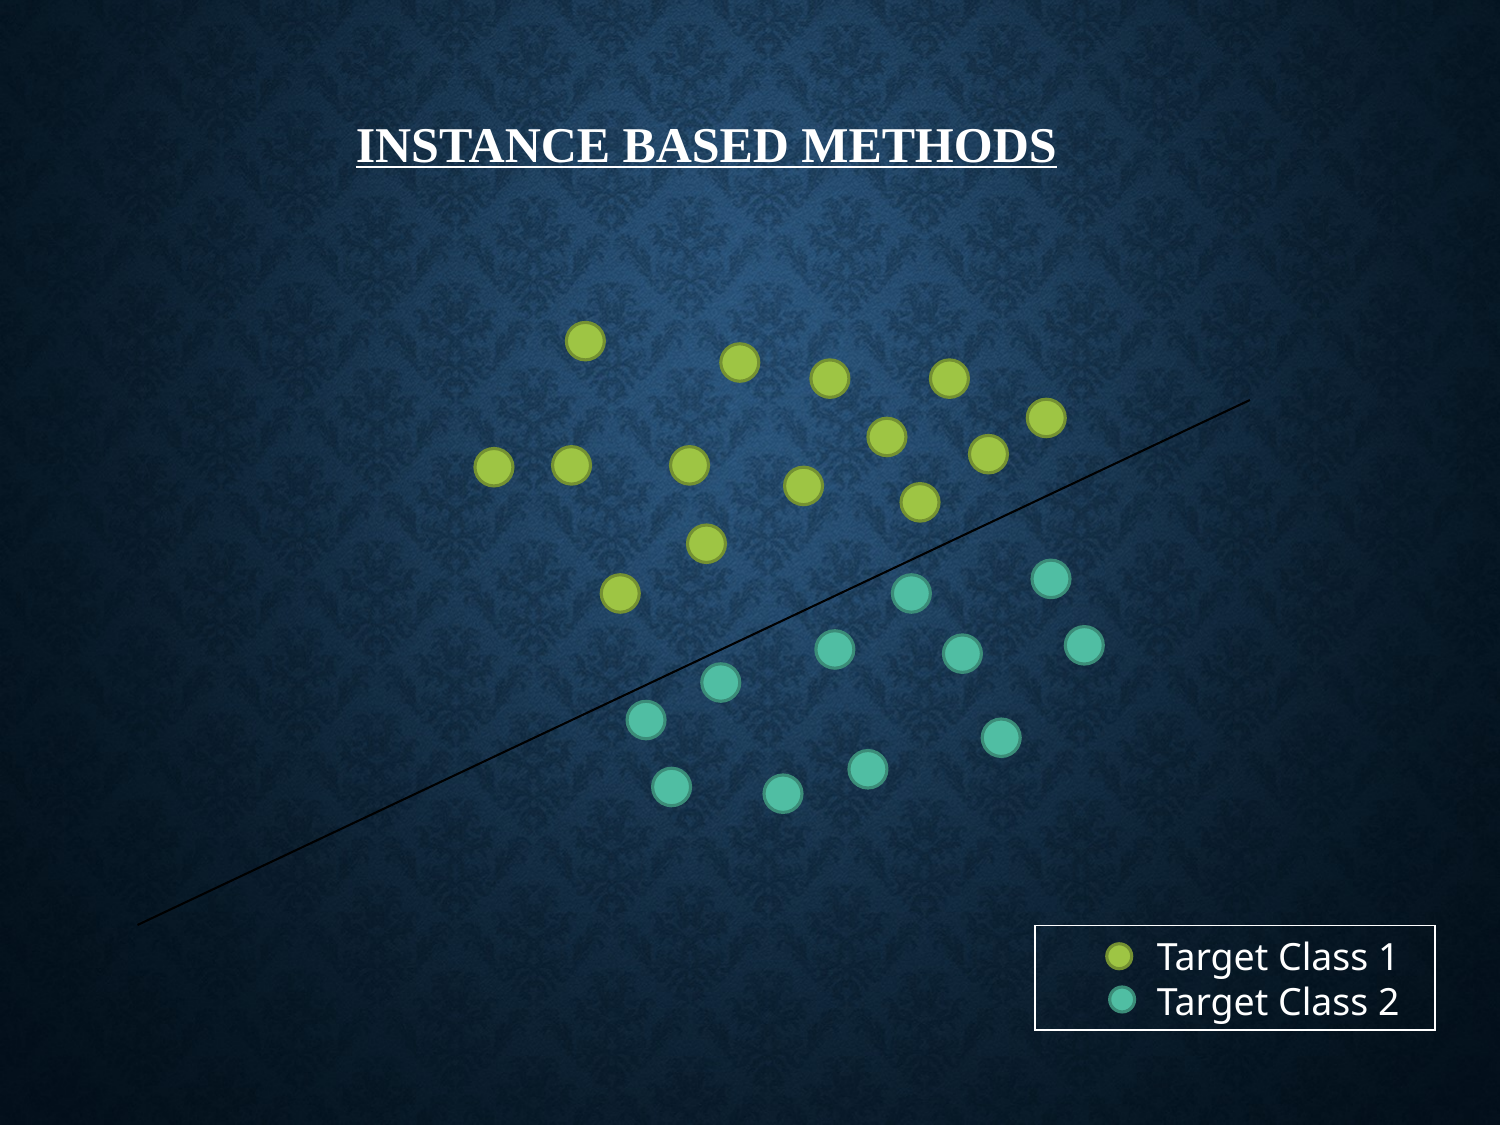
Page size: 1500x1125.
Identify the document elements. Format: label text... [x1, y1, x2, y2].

title Instance Based Methods [69, 37, 1344, 256]
text_box [1105, 942, 1134, 971]
picture [0, 0, 1500, 1125]
text_box [564, 320, 606, 362]
text_box [928, 358, 970, 398]
text_box [809, 358, 851, 398]
text_box [1108, 985, 1137, 1014]
text_box Target Class 1 Target Class 2 [1034, 925, 1435, 1031]
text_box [136, 399, 1251, 926]
text_box [719, 342, 761, 383]
